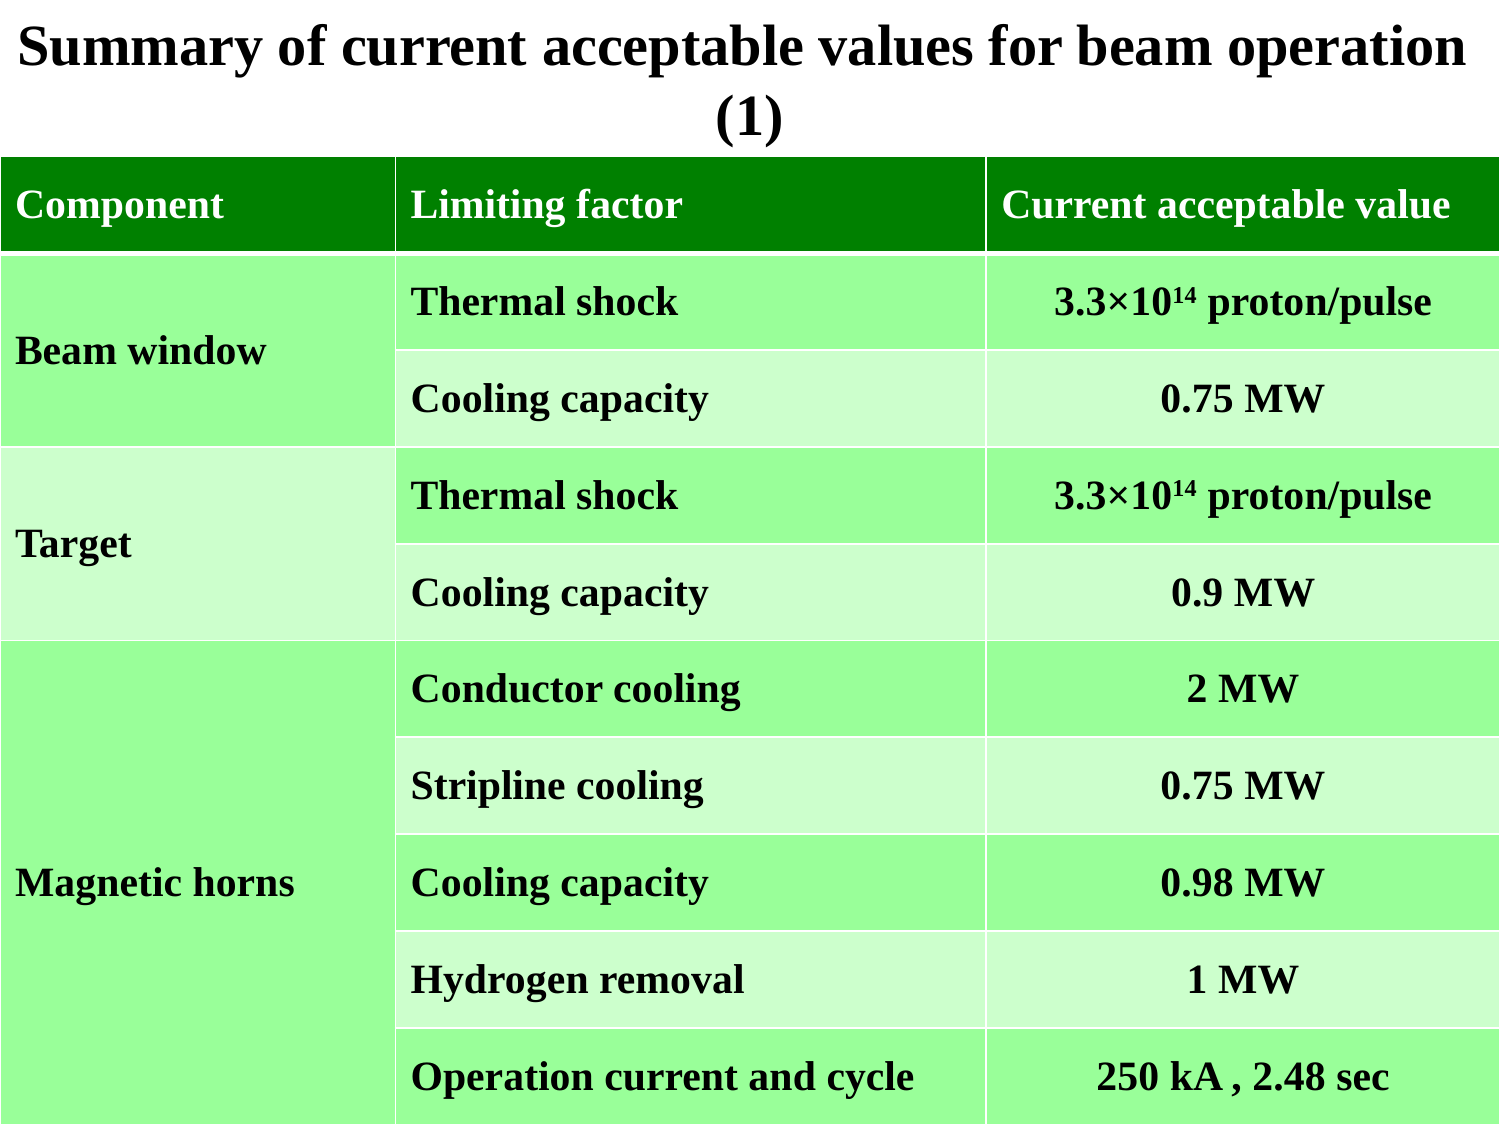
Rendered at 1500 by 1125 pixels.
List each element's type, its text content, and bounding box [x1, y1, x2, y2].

table_cell Magnetic horns [1, 641, 395, 1124]
table_cell Operation current and cycle [396, 1029, 985, 1124]
table_header Limiting factor [396, 157, 985, 251]
table_cell Cooling capacity [396, 545, 985, 640]
table_header Current acceptable value [987, 157, 1499, 251]
table_cell Conductor cooling [396, 641, 985, 736]
table_header Component [1, 157, 395, 251]
table_cell 250 kA , 2.48 sec [987, 1029, 1499, 1124]
table_cell 0.75 MW [987, 738, 1499, 833]
table_cell 0.98 MW [987, 835, 1499, 930]
table_cell Stripline cooling [396, 738, 985, 833]
table_cell 3.3×1014 proton/pulse [987, 256, 1499, 349]
table_cell Thermal shock [396, 448, 985, 543]
table_cell Cooling capacity [396, 351, 985, 446]
table_cell 0.75 MW [987, 351, 1499, 446]
text_box Summary of current acceptable values for beam operation (1) [0, 0, 1500, 155]
table_cell Beam window [1, 256, 395, 446]
table_cell Cooling capacity [396, 835, 985, 930]
table_cell 0.9 MW [987, 545, 1499, 640]
table_cell 1 MW [987, 932, 1499, 1027]
table_cell 3.3×1014 proton/pulse [987, 448, 1499, 543]
table_cell Target [1, 448, 395, 640]
table_cell 2 MW [987, 641, 1499, 736]
table_cell Hydrogen removal [396, 932, 985, 1027]
table_cell Thermal shock [396, 256, 985, 349]
